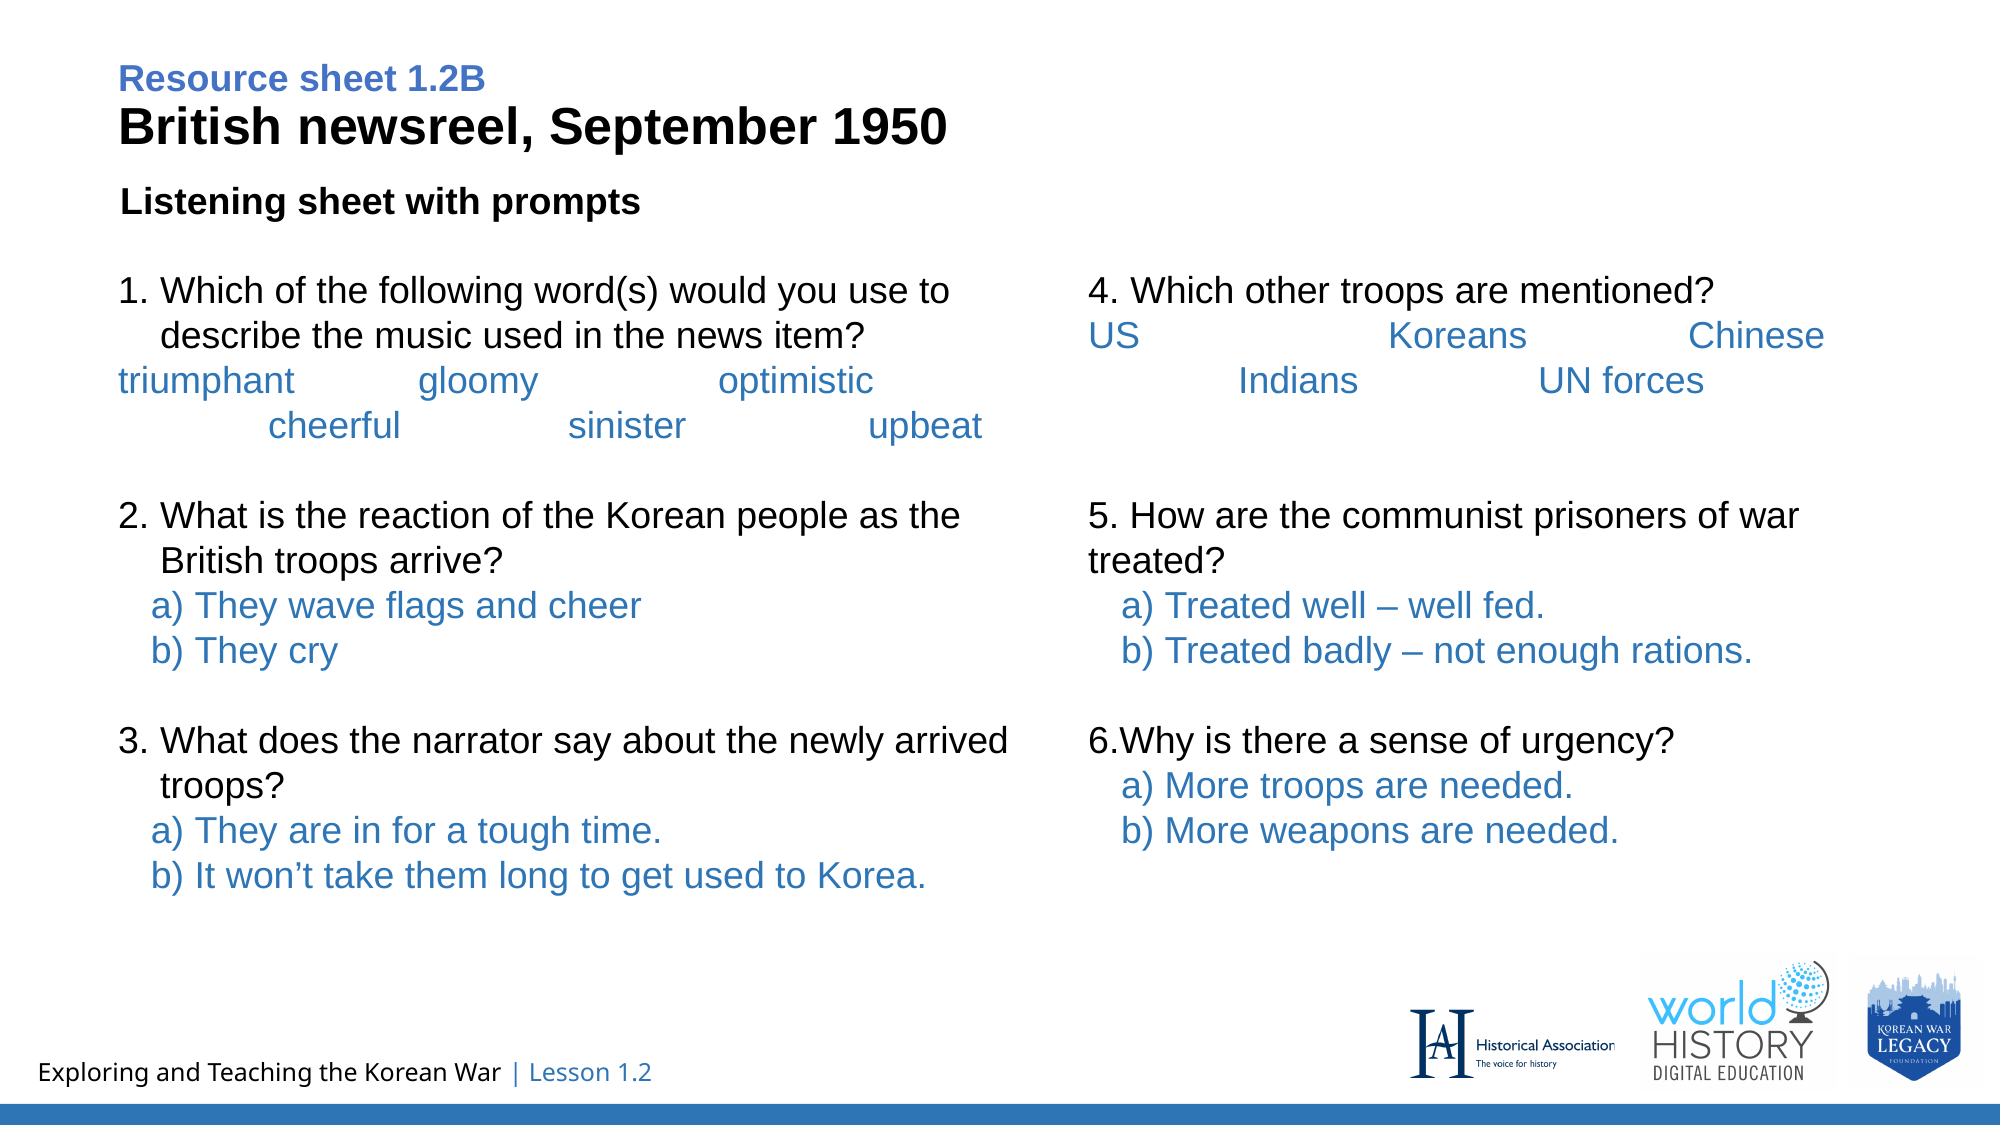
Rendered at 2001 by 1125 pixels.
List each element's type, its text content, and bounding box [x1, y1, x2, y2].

picture [1639, 950, 1838, 1091]
picture [1849, 955, 1983, 1090]
text_box Resource sheet 1.2B British newsreel, September 1950 [118, 58, 1618, 167]
text_box Which other troops are mentioned? US Koreans Chinese Indians UN forces 5. How are the communist prisoners of war treated? Treated well – well fed. Treated badly – not enough rations. Why is there a sense of urgency? More troops are needed. More weapons are needed. [1088, 265, 1900, 851]
text_box Which of the following word(s) would you use to describe the music used in the news item? triumphant gloomy optimistic cheerful sinister upbeat What is the reaction of the Korean people as the British troops arrive? They wave flags and cheer They cry What does the narrator say about the newly arrived troops? They are in for a tough time. It won’t take them long to get used to Korea. [118, 265, 1033, 986]
text_box Listening sheet with prompts [120, 177, 642, 223]
